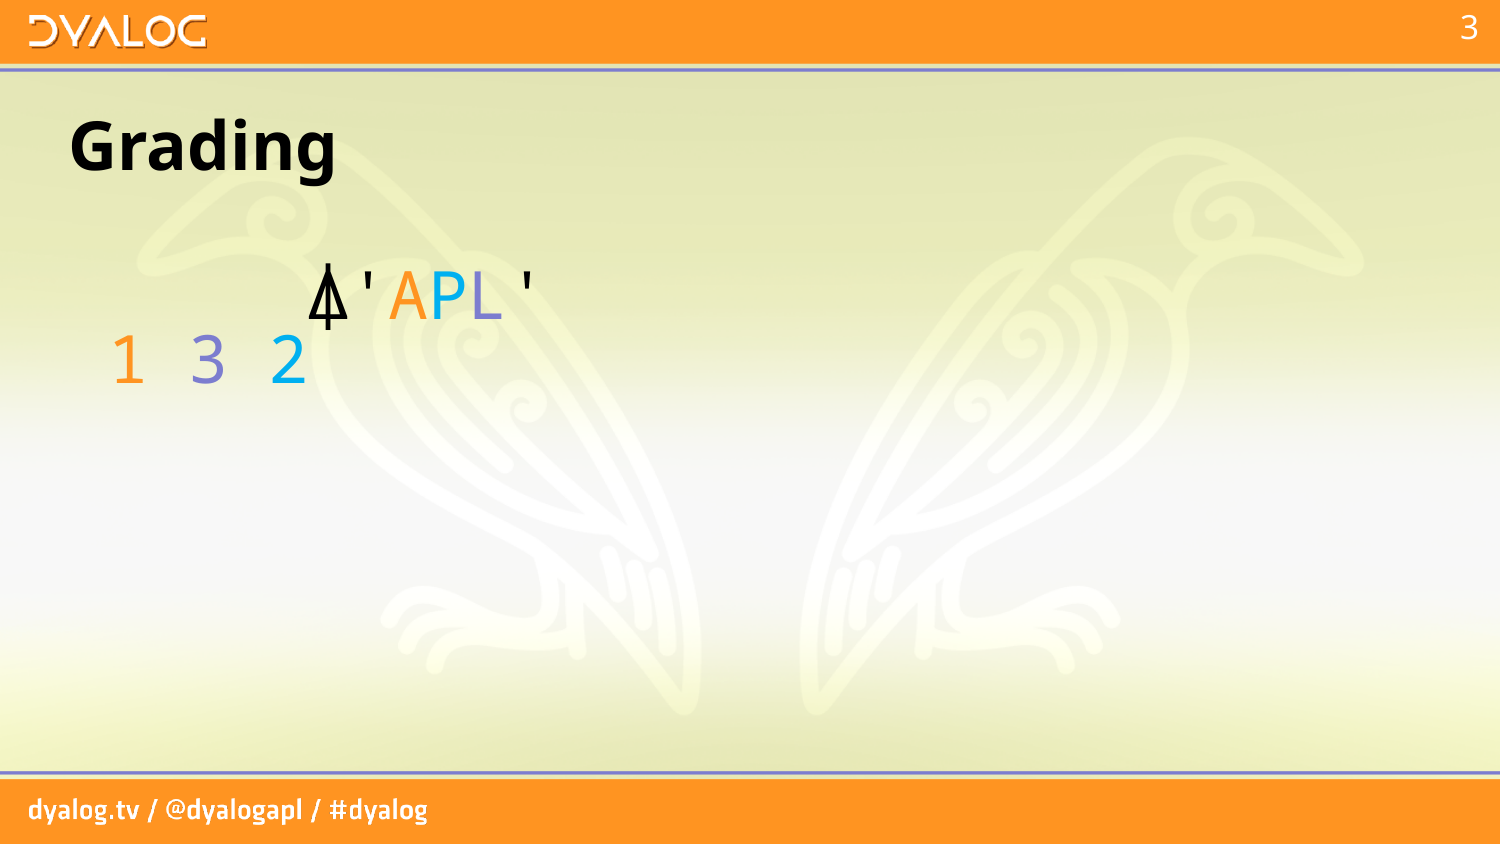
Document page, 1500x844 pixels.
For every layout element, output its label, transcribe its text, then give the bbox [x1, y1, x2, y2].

list ⍋'APL' 1 3 2 [53, 196, 1500, 754]
picture [0, 0, 1500, 844]
title Grading [53, 94, 1425, 192]
